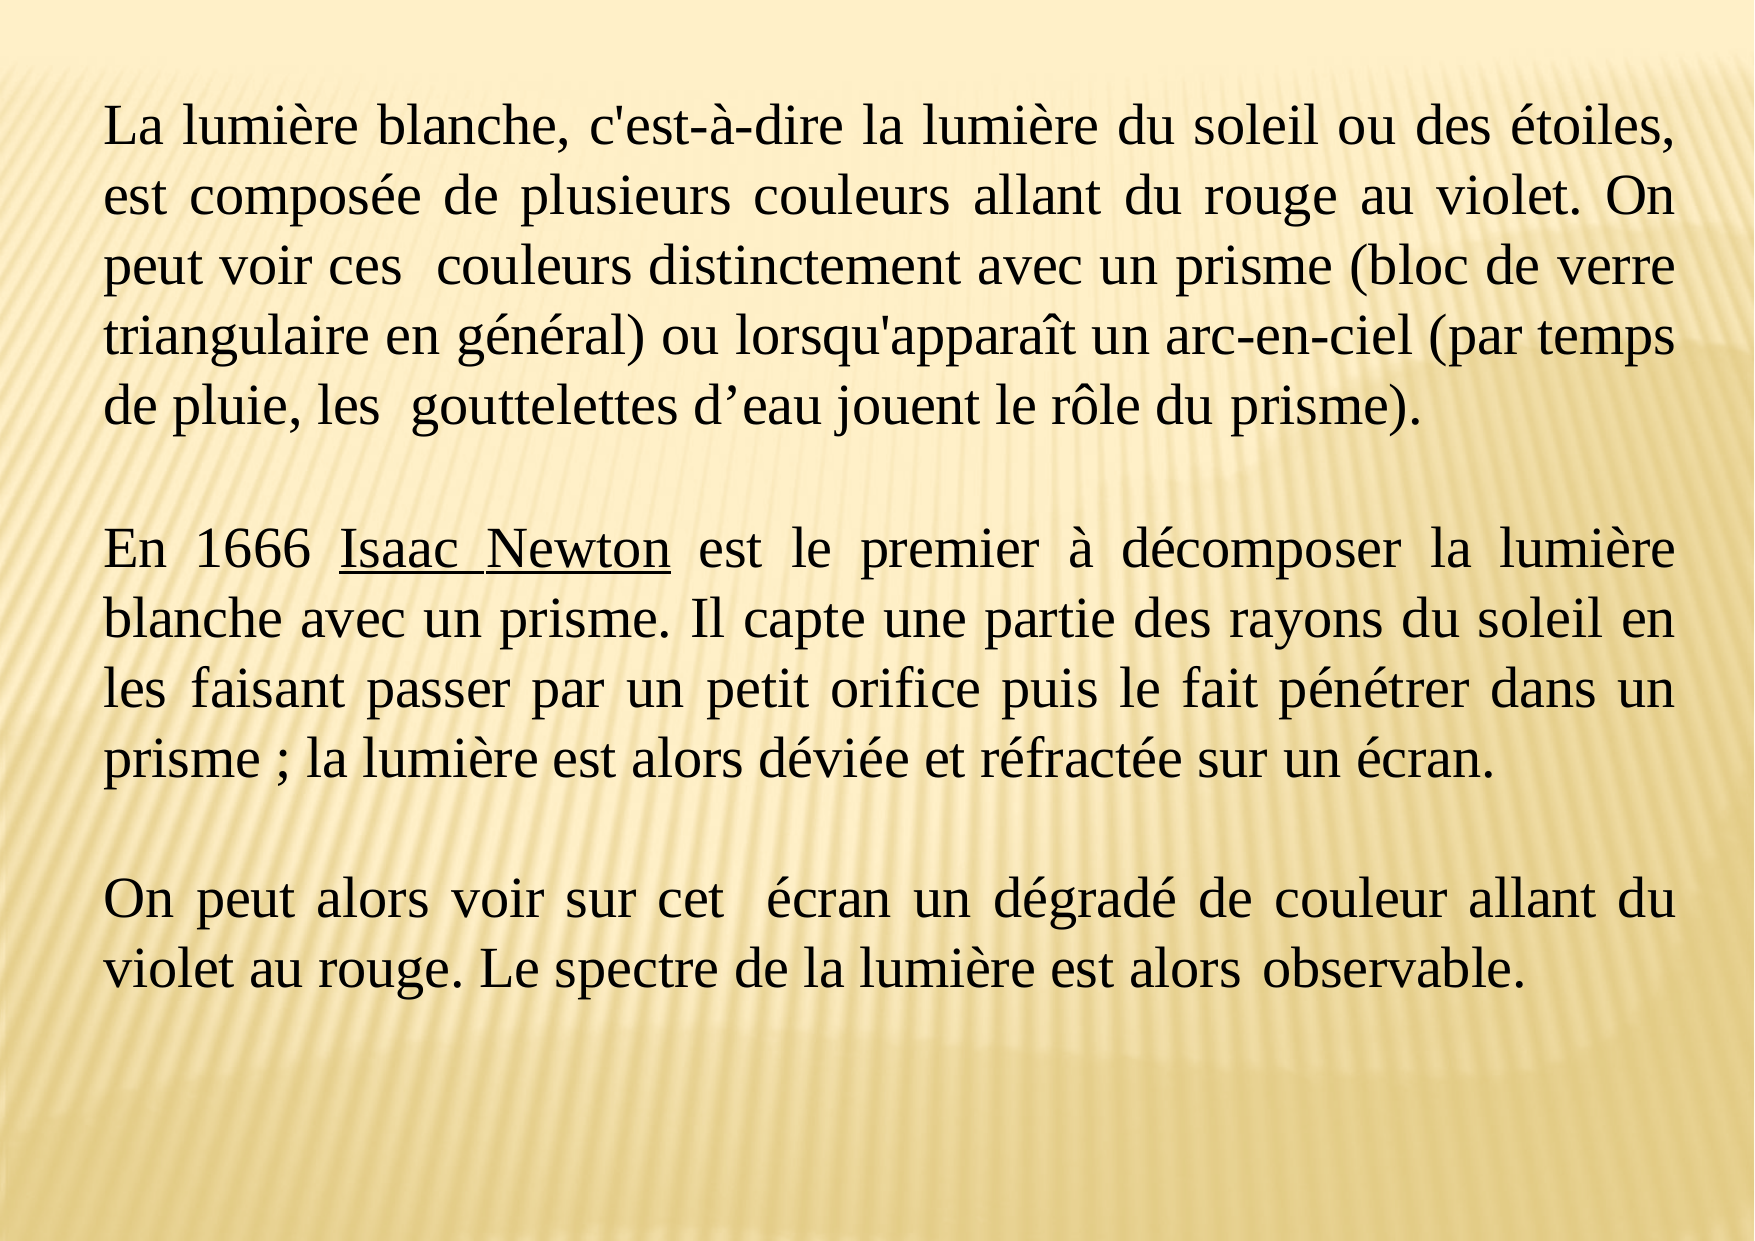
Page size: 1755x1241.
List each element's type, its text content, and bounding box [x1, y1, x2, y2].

text_box La lumière blanche, c'est-à-dire la lumière du soleil ou des étoiles, est composée de plusieurs couleurs allant du rouge au violet. On peut voir ces couleurs distinctement avec un prisme (bloc de verre triangulaire en général) ou lorsqu'apparaît un arc-en-ciel (par temps de pluie, les gouttelettes d’eau jouent le rôle du prisme). En 1666 Isaac Newton est le premier à décomposer la lumière blanche avec un prisme. Il capte une partie des rayons du soleil en les faisant passer par un petit orifice puis le fait pénétrer dans un prisme ; la lumière est alors déviée et réfractée sur un écran. On peut alors voir sur cet écran un dégradé de couleur allant du violet au rouge. Le spectre de la lumière est alors observable. [100, 82, 1678, 1070]
